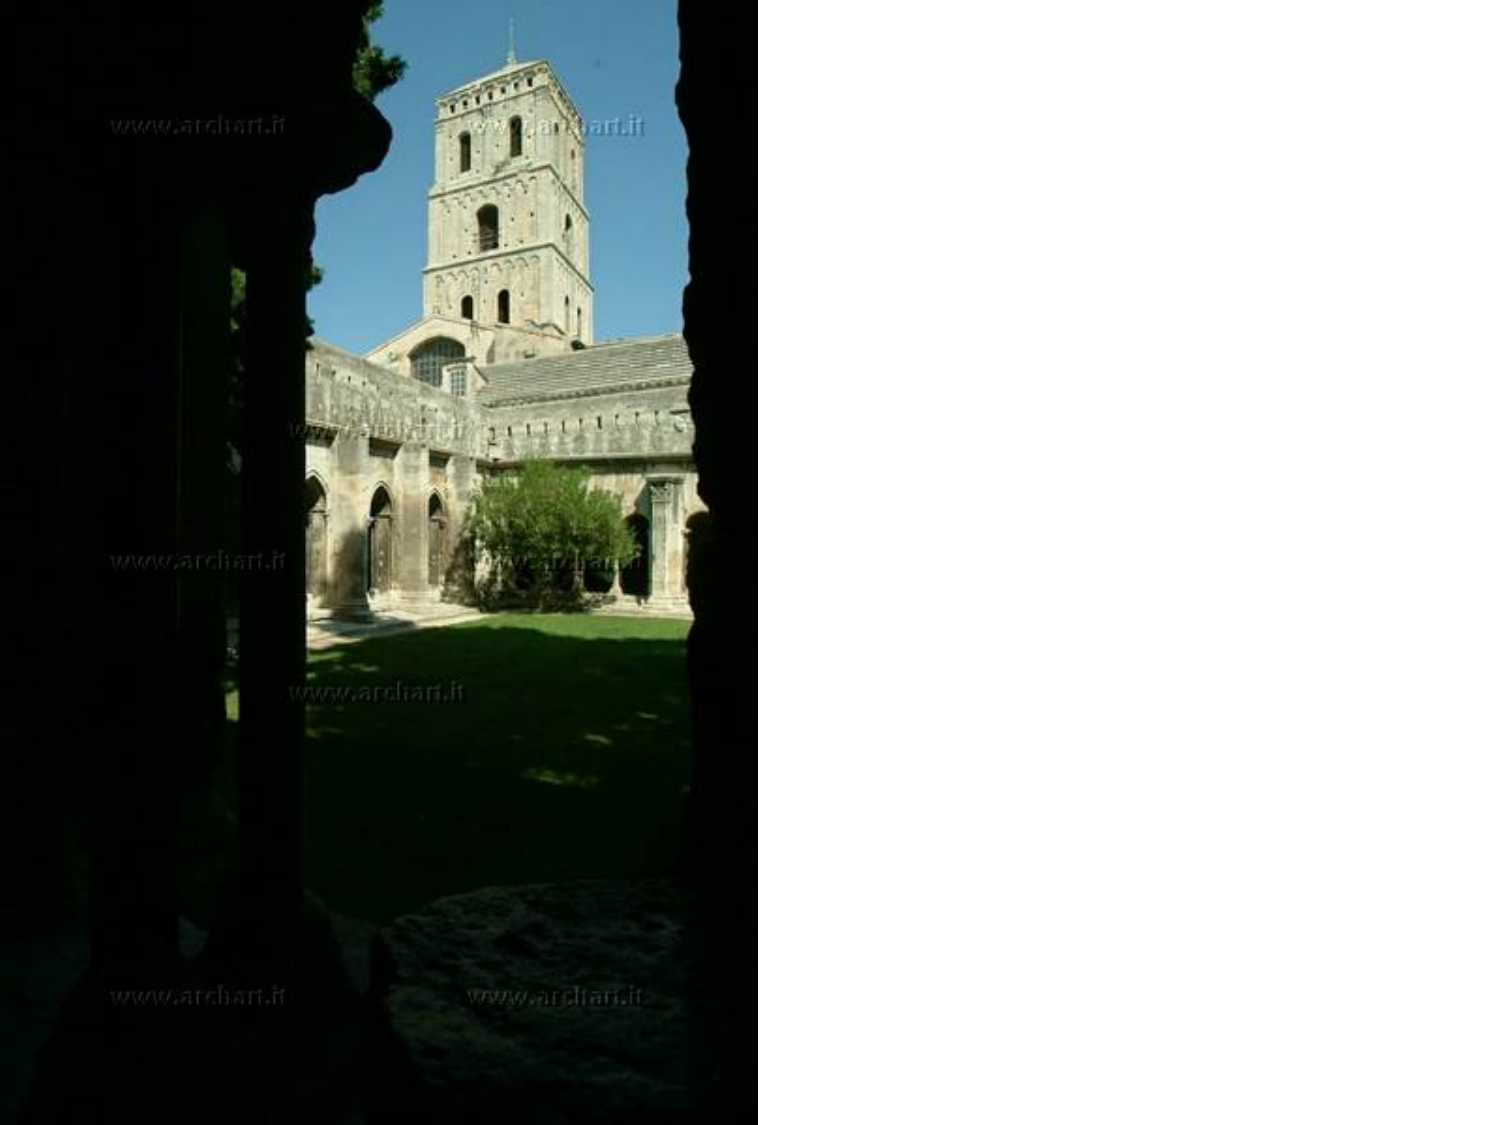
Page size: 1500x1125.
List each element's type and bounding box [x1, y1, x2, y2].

list [0, 0, 758, 1125]
